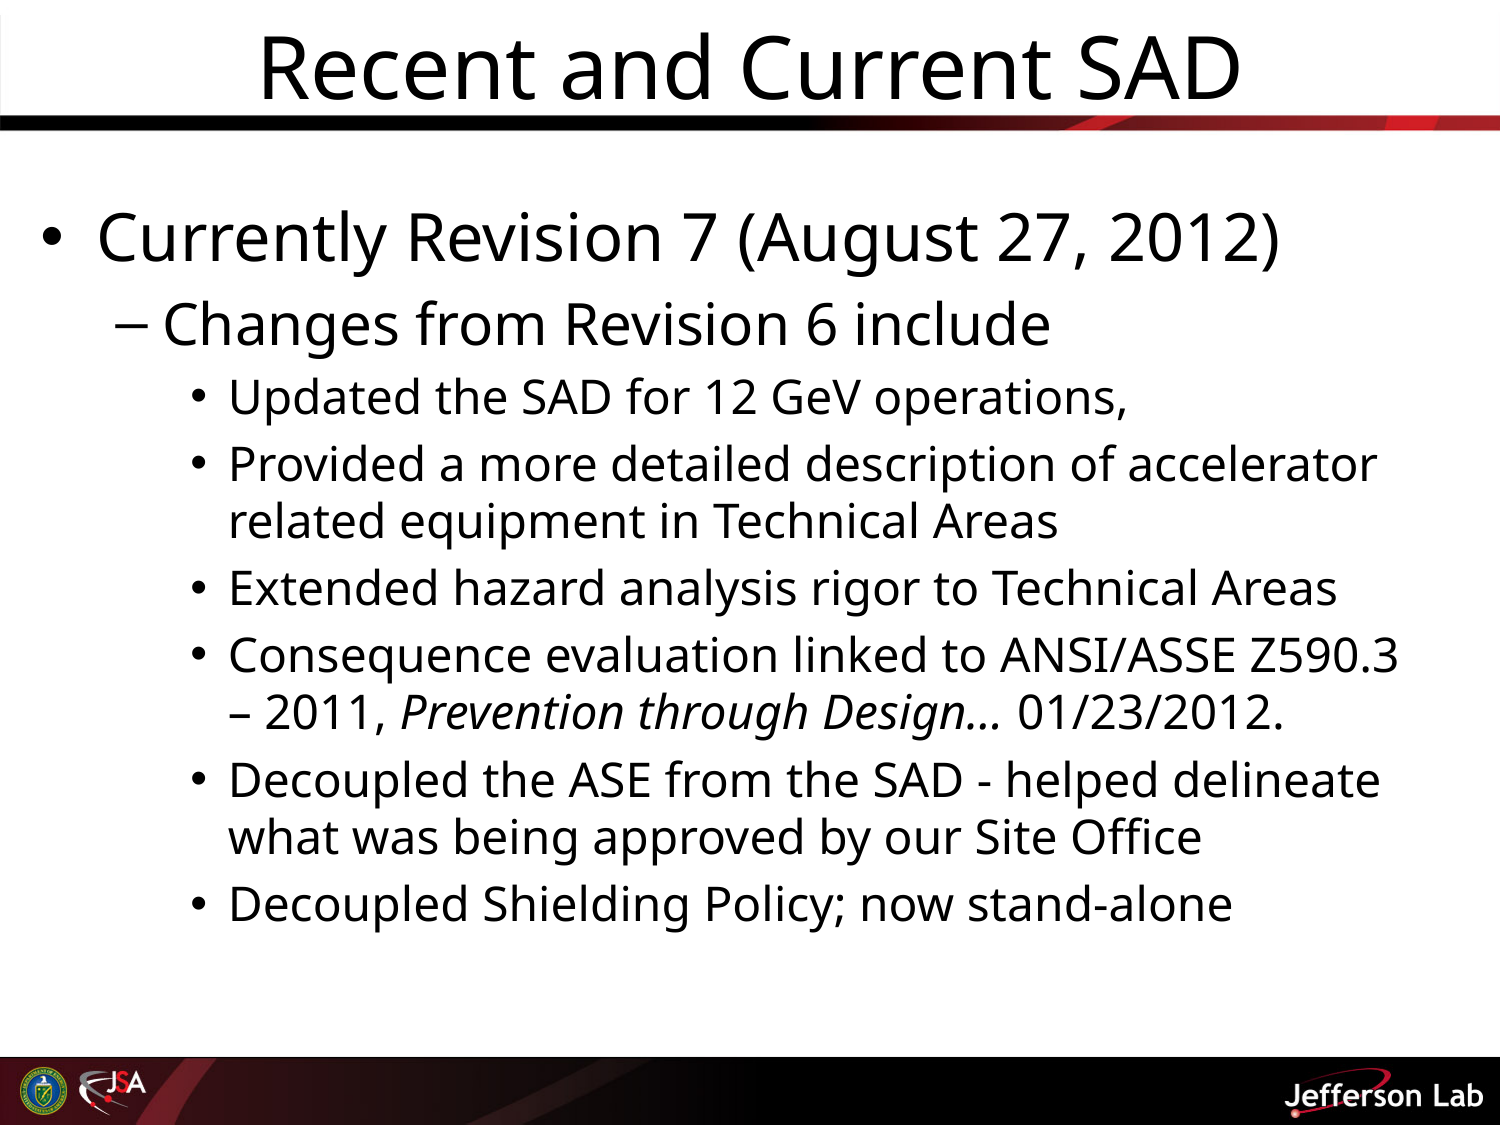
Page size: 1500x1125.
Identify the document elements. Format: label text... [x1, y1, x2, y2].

picture [0, 0, 1500, 1125]
list Currently Revision 7 (August 27, 2012) Changes from Revision 6 include Updated the SAD for 12 GeV operations, Provided a more detailed description of accelerator related equipment in Technical Areas Extended hazard analysis rigor to Technical Areas Consequence evaluation linked to ANSI/ASSE Z590.3 – 2011, Prevention through Design… 01/23/2012. Decoupled the ASE from the SAD - helped delineate what was being approved by our Site Office Decoupled Shielding Policy; now stand-alone [25, 187, 1425, 982]
title Recent and Current SAD [75, 31, 1425, 98]
